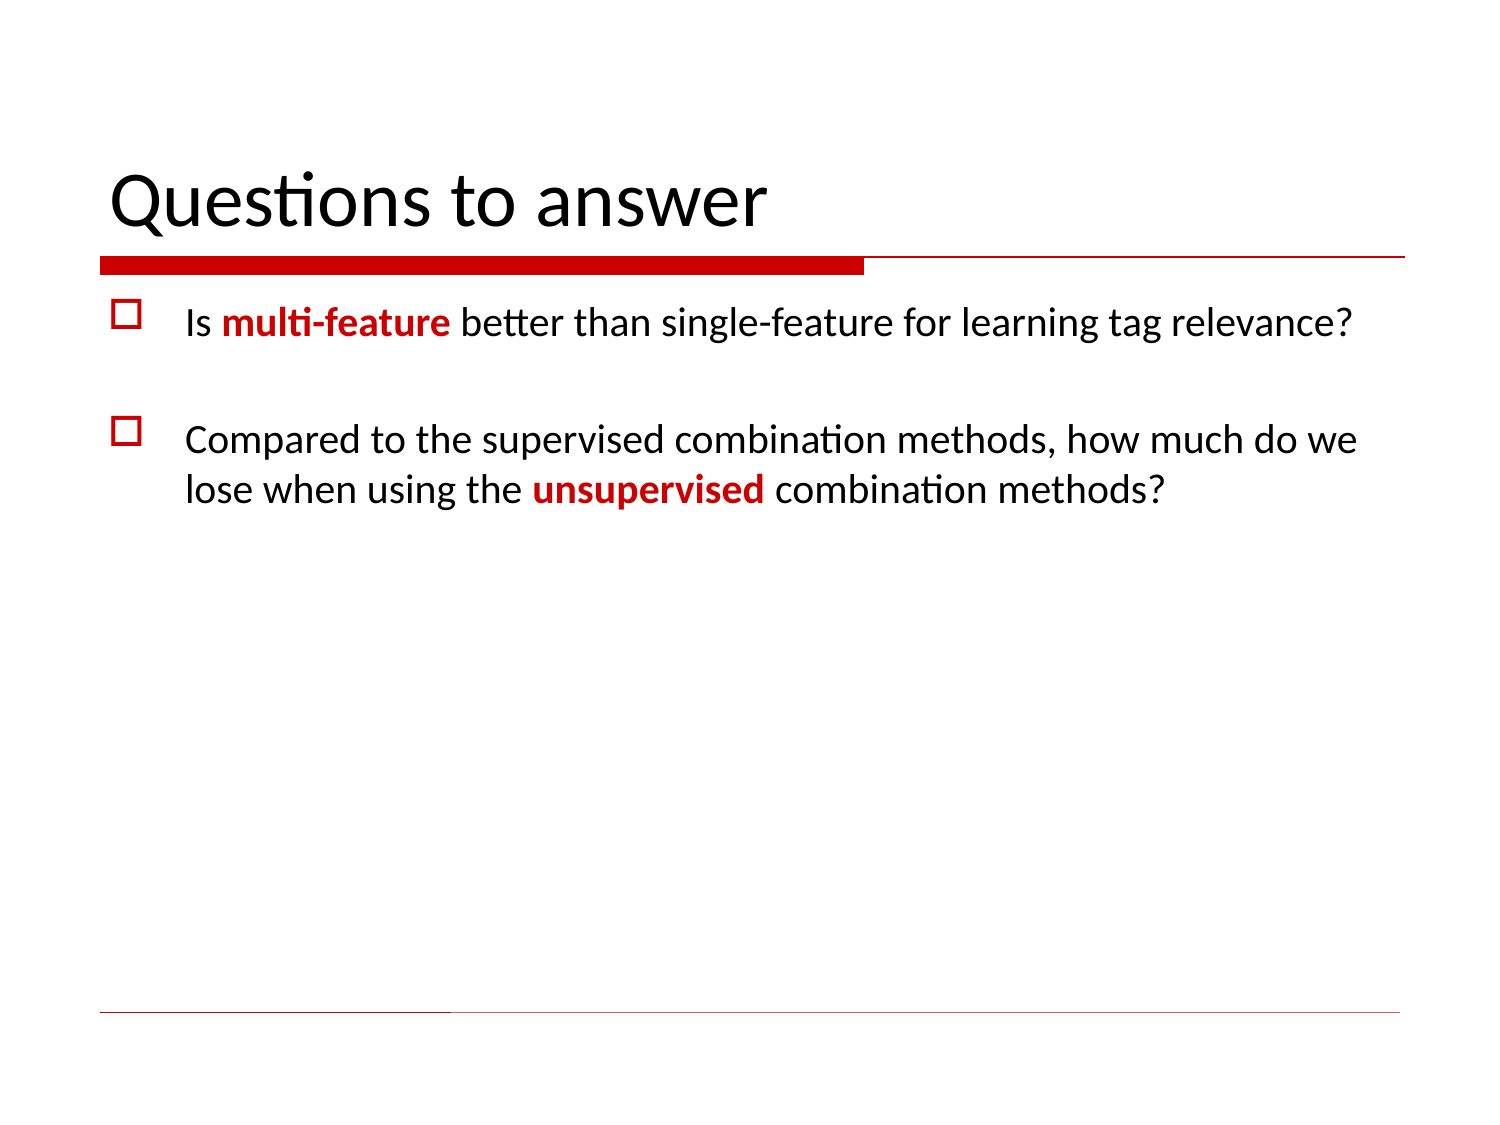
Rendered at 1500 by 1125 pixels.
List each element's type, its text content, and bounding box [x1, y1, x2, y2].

title Questions to answer [94, 50, 1407, 250]
list Is multi-feature better than single-feature for learning tag relevance? Compared to the supervised combination methods, how much do we lose when using the unsupervised combination methods? [92, 287, 1406, 988]
